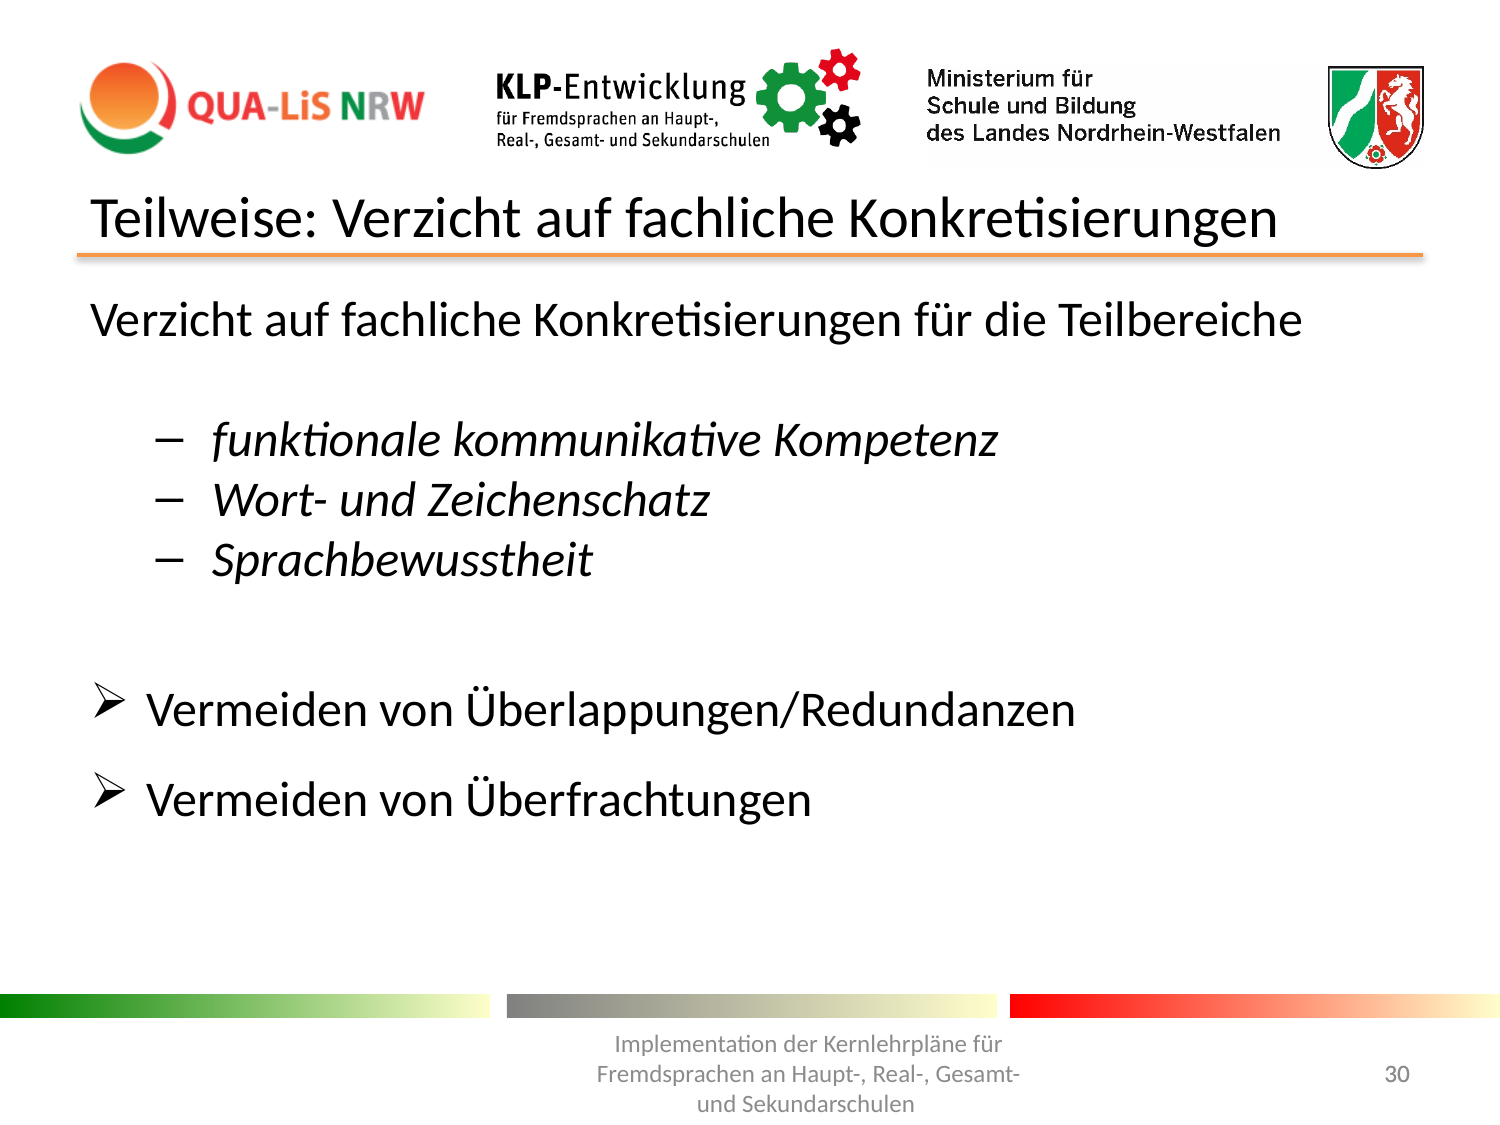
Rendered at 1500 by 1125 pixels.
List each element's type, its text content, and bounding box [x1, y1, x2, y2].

footer Implementation der Kernlehrpläne für Fremdsprachen an Haupt-, Real-, Gesamt- und Sekundarschulen [572, 1042, 1046, 1103]
title Teilweise: Verzicht auf fachliche Konkretisierungen [75, 184, 1425, 244]
text_box 30 [1328, 1042, 1425, 1103]
picture [478, 30, 880, 168]
list Verzicht auf fachliche Konkretisierungen für die Teilbereiche funktionale kommunikative Kompetenz Wort- und Zeichenschatz Sprachbewusstheit Vermeiden von Überlappungen/Redundanzen Vermeiden von Überfrachtungen [75, 278, 1425, 969]
picture [77, 55, 431, 158]
picture [927, 66, 1424, 169]
